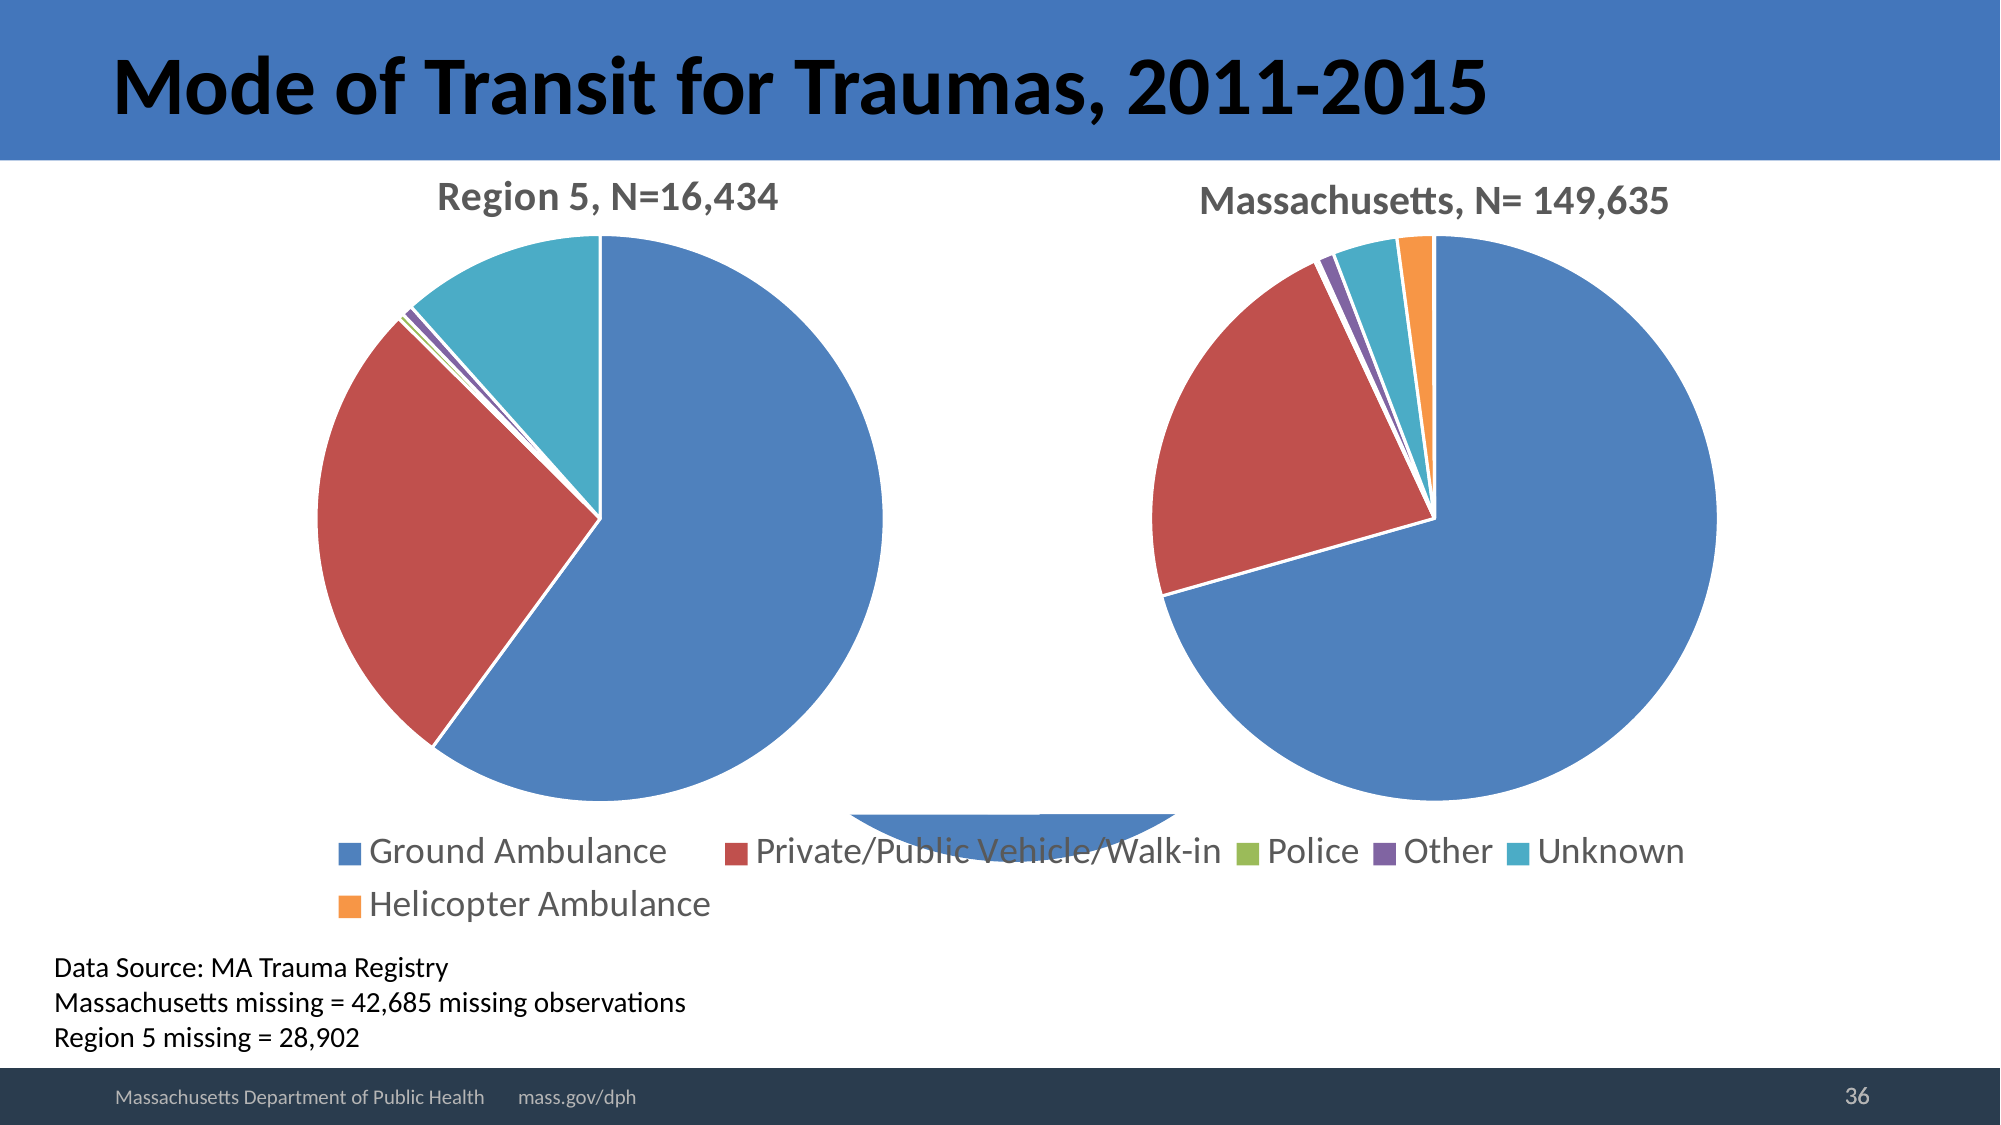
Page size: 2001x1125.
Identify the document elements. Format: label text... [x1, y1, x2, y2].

chart [160, 151, 1882, 942]
text_box 36 [1436, 1065, 1886, 1125]
footer Massachusetts Department of Public Health mass.gov/dph [100, 1068, 727, 1124]
title Mode of Transit for Traumas, 2011-2015 [97, 9, 1898, 153]
text_box Data Source: MA Trauma Registry Massachusetts missing = 42,685 missing observations Region 5 missing = 28,902 [39, 940, 1862, 1061]
